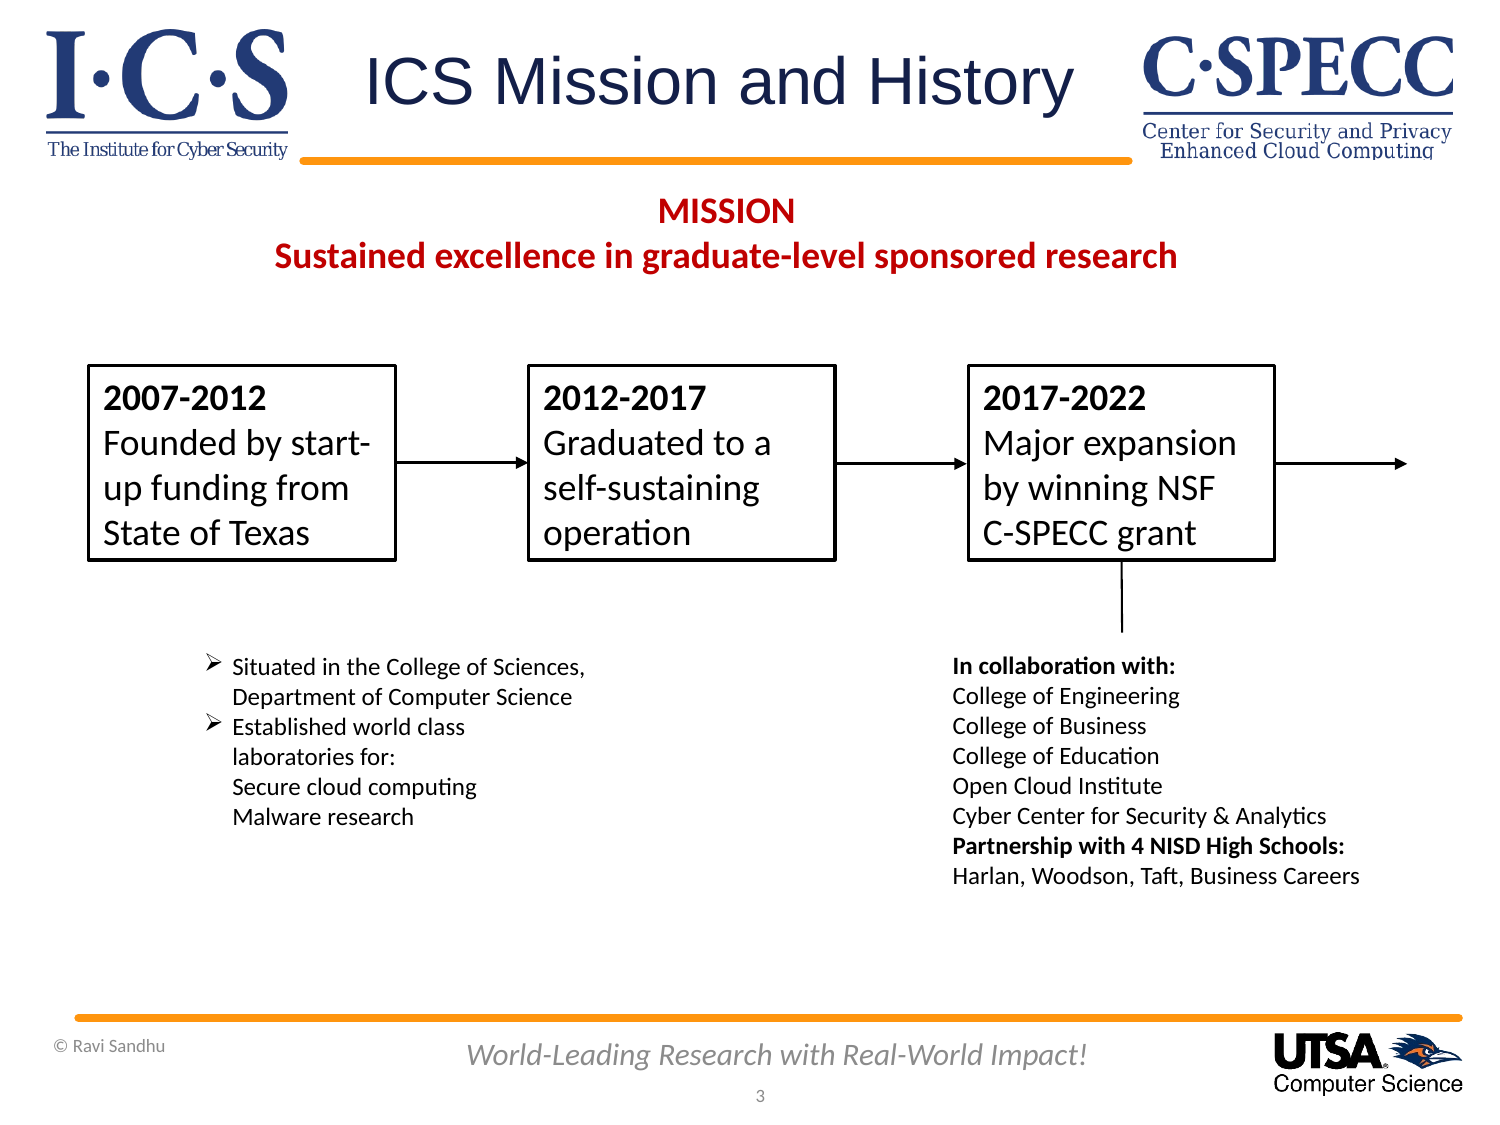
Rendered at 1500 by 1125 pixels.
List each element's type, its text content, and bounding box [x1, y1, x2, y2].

slide_number 3 [719, 1065, 781, 1125]
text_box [88, 365, 1408, 900]
picture [1143, 36, 1453, 160]
picture [46, 29, 288, 160]
footer World-Leading Research with Real-World Impact! [450, 1023, 1105, 1084]
text_box MISSION Sustained excellence in graduate-level sponsored research [259, 178, 1194, 284]
title ICS Mission and History [325, 45, 1114, 121]
picture [1264, 1022, 1473, 1098]
slide_number © Ravi Sandhu [37, 1018, 450, 1073]
